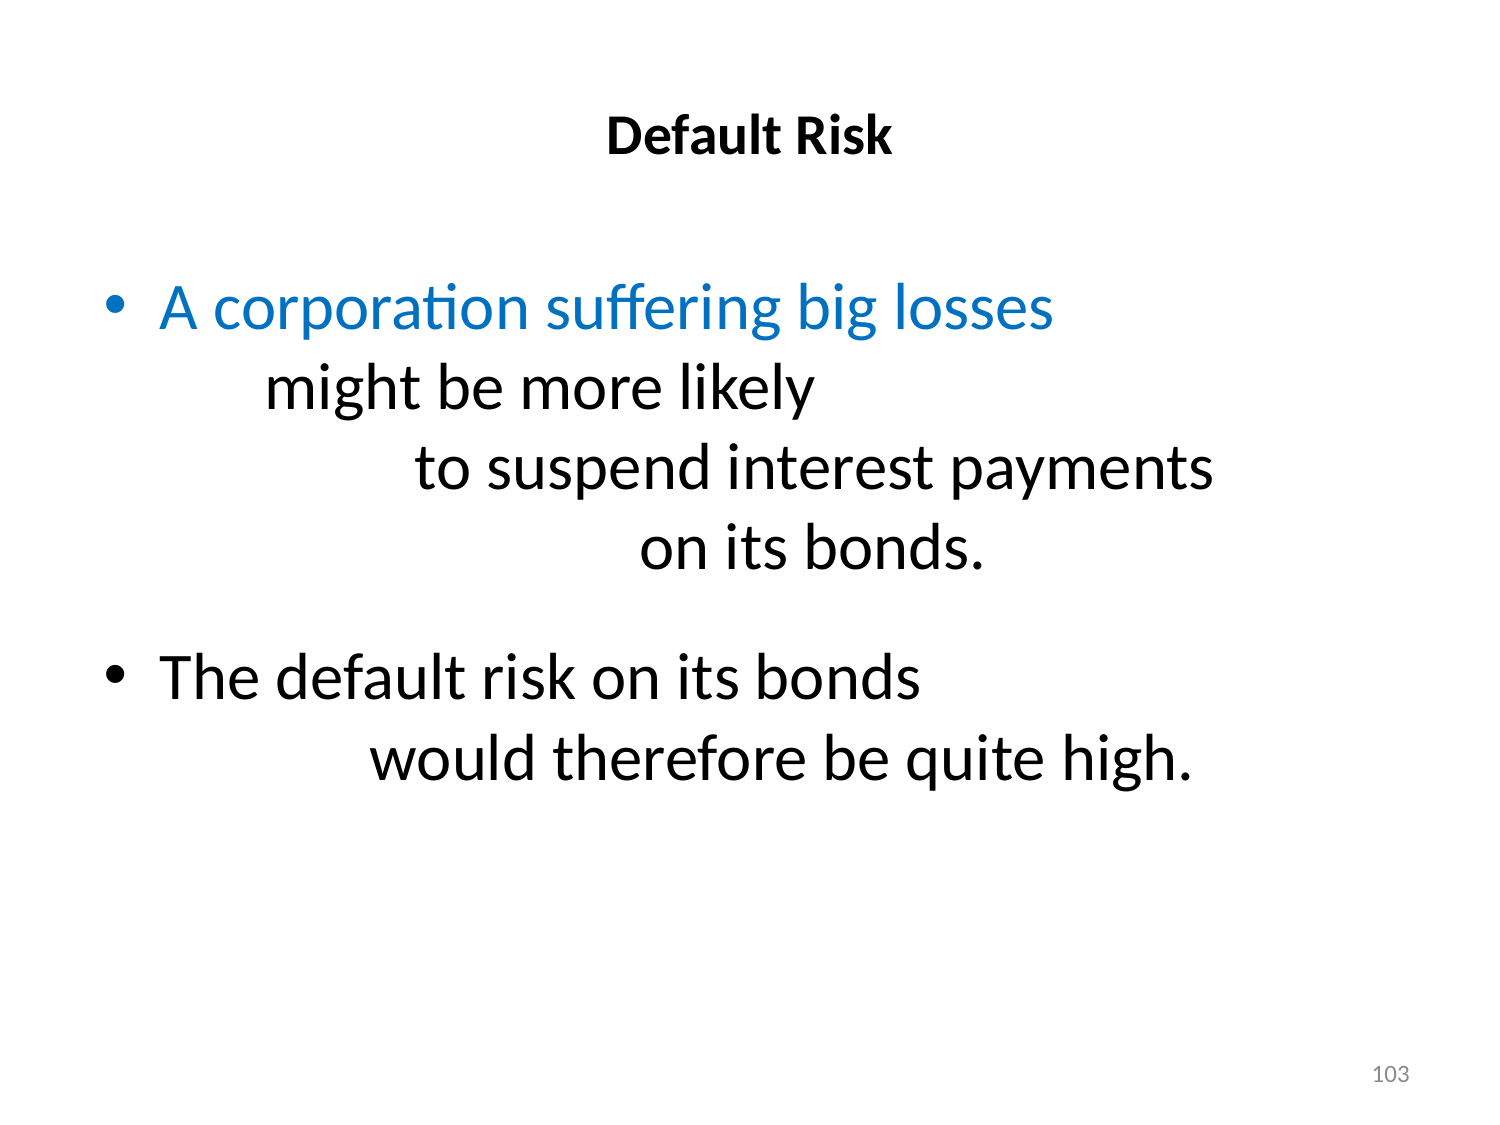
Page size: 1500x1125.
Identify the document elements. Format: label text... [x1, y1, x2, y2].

slide_number 103 [1074, 1042, 1425, 1103]
title Default Risk [75, 19, 1425, 244]
list A corporation suffering big losses might be more likely to suspend interest payments on its bonds. The default risk on its bonds would therefore be quite high. [88, 255, 1424, 1125]
